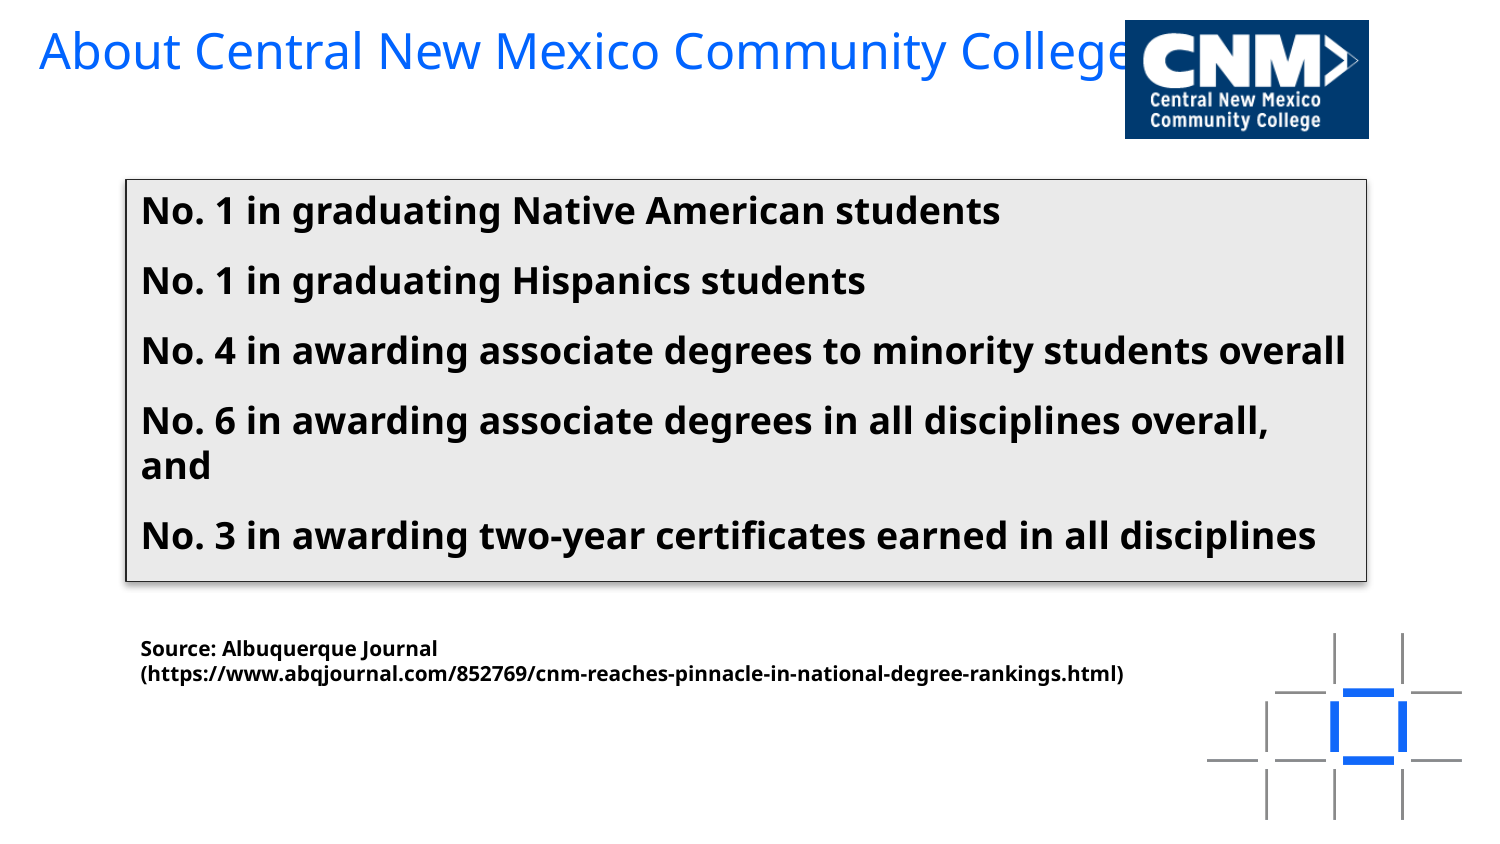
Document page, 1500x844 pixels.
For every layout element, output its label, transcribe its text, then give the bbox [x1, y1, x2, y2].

picture [1125, 19, 1370, 140]
picture [1207, 633, 1462, 820]
text_box No. 1 in graduating Native American students No. 1 in graduating Hispanics students No. 4 in awarding associate degrees to minority students overall No. 6 in awarding associate degrees in all disciplines overall, and No. 3 in awarding two-year certificates earned in all disciplines Source: Albuquerque Journal (https://www.abqjournal.com/852769/cnm-reaches-pinnacle-in-national-degree-rankings.html) [125, 179, 1367, 693]
text_box About Central New Mexico Community College [25, 12, 1266, 76]
